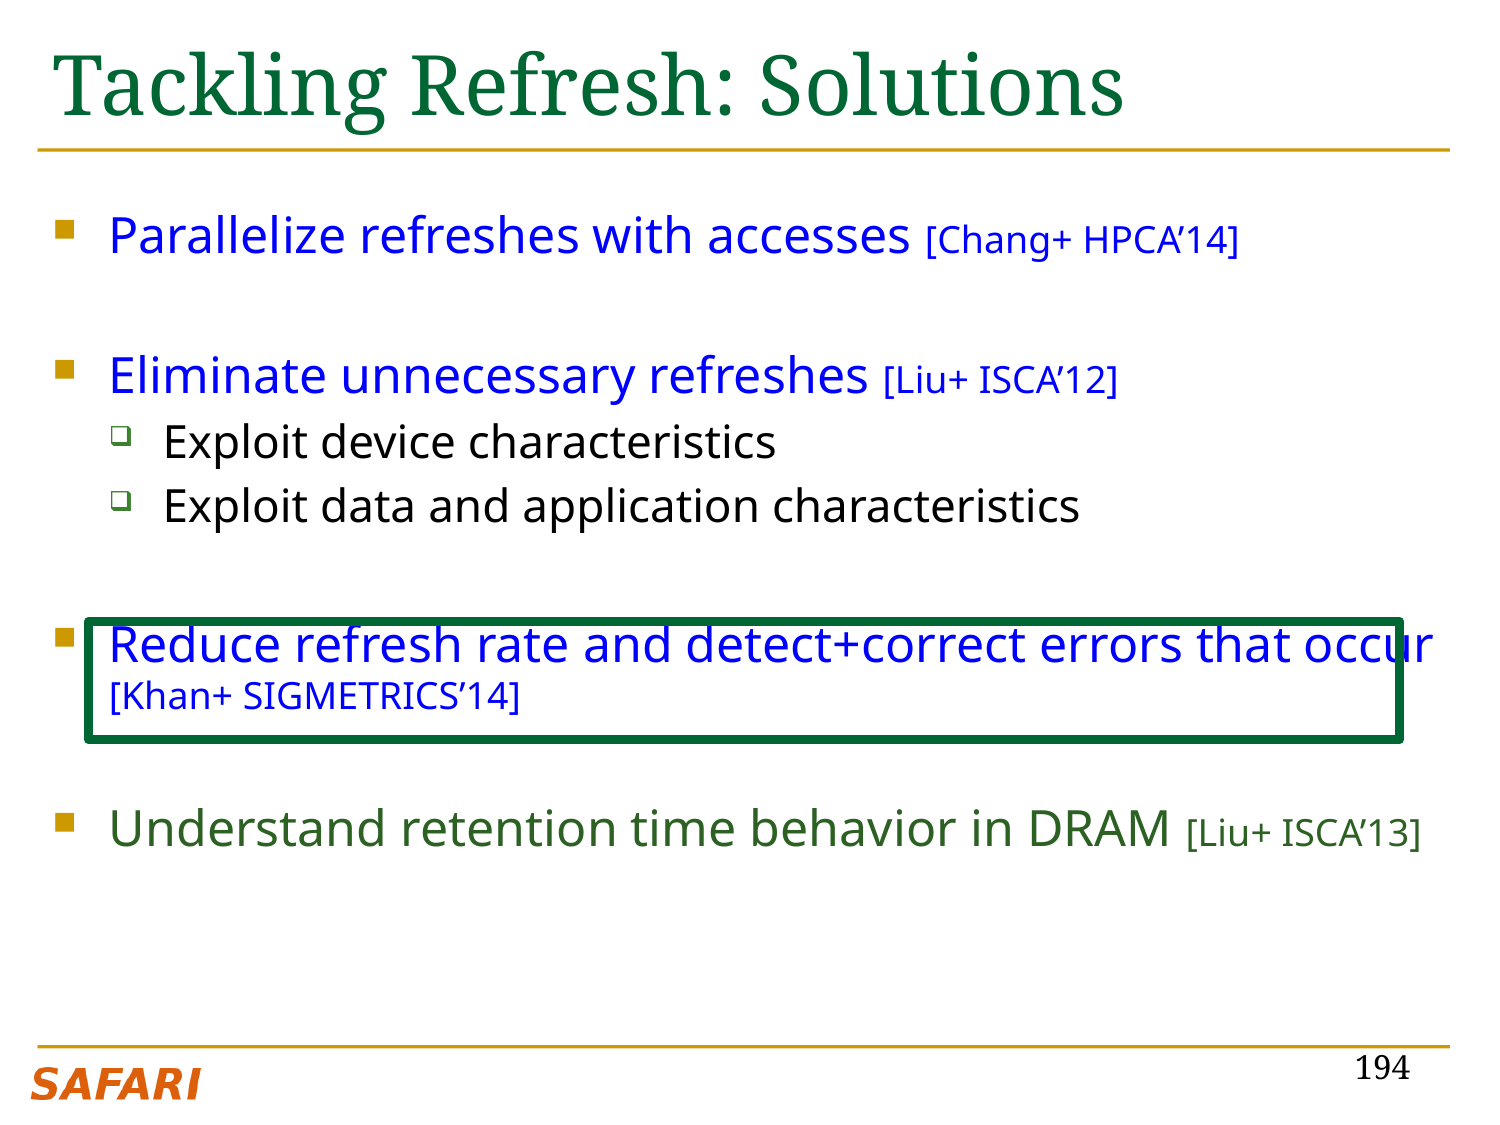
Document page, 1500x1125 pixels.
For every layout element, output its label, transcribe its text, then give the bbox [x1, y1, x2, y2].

picture [29, 1058, 207, 1110]
list Parallelize refreshes with accesses [Chang+ HPCA’14] Eliminate unnecessary refreshes [Liu+ ISCA’12] Exploit device characteristics Exploit data and application characteristics Reduce refresh rate and detect+correct errors that occur [Khan+ SIGMETRICS’14] Understand retention time behavior in DRAM [Liu+ ISCA’13] [37, 196, 1451, 1026]
slide_number 194 [1074, 1023, 1426, 1100]
text_box [86, 619, 1402, 742]
title Tackling Refresh: Solutions [37, 24, 1451, 196]
